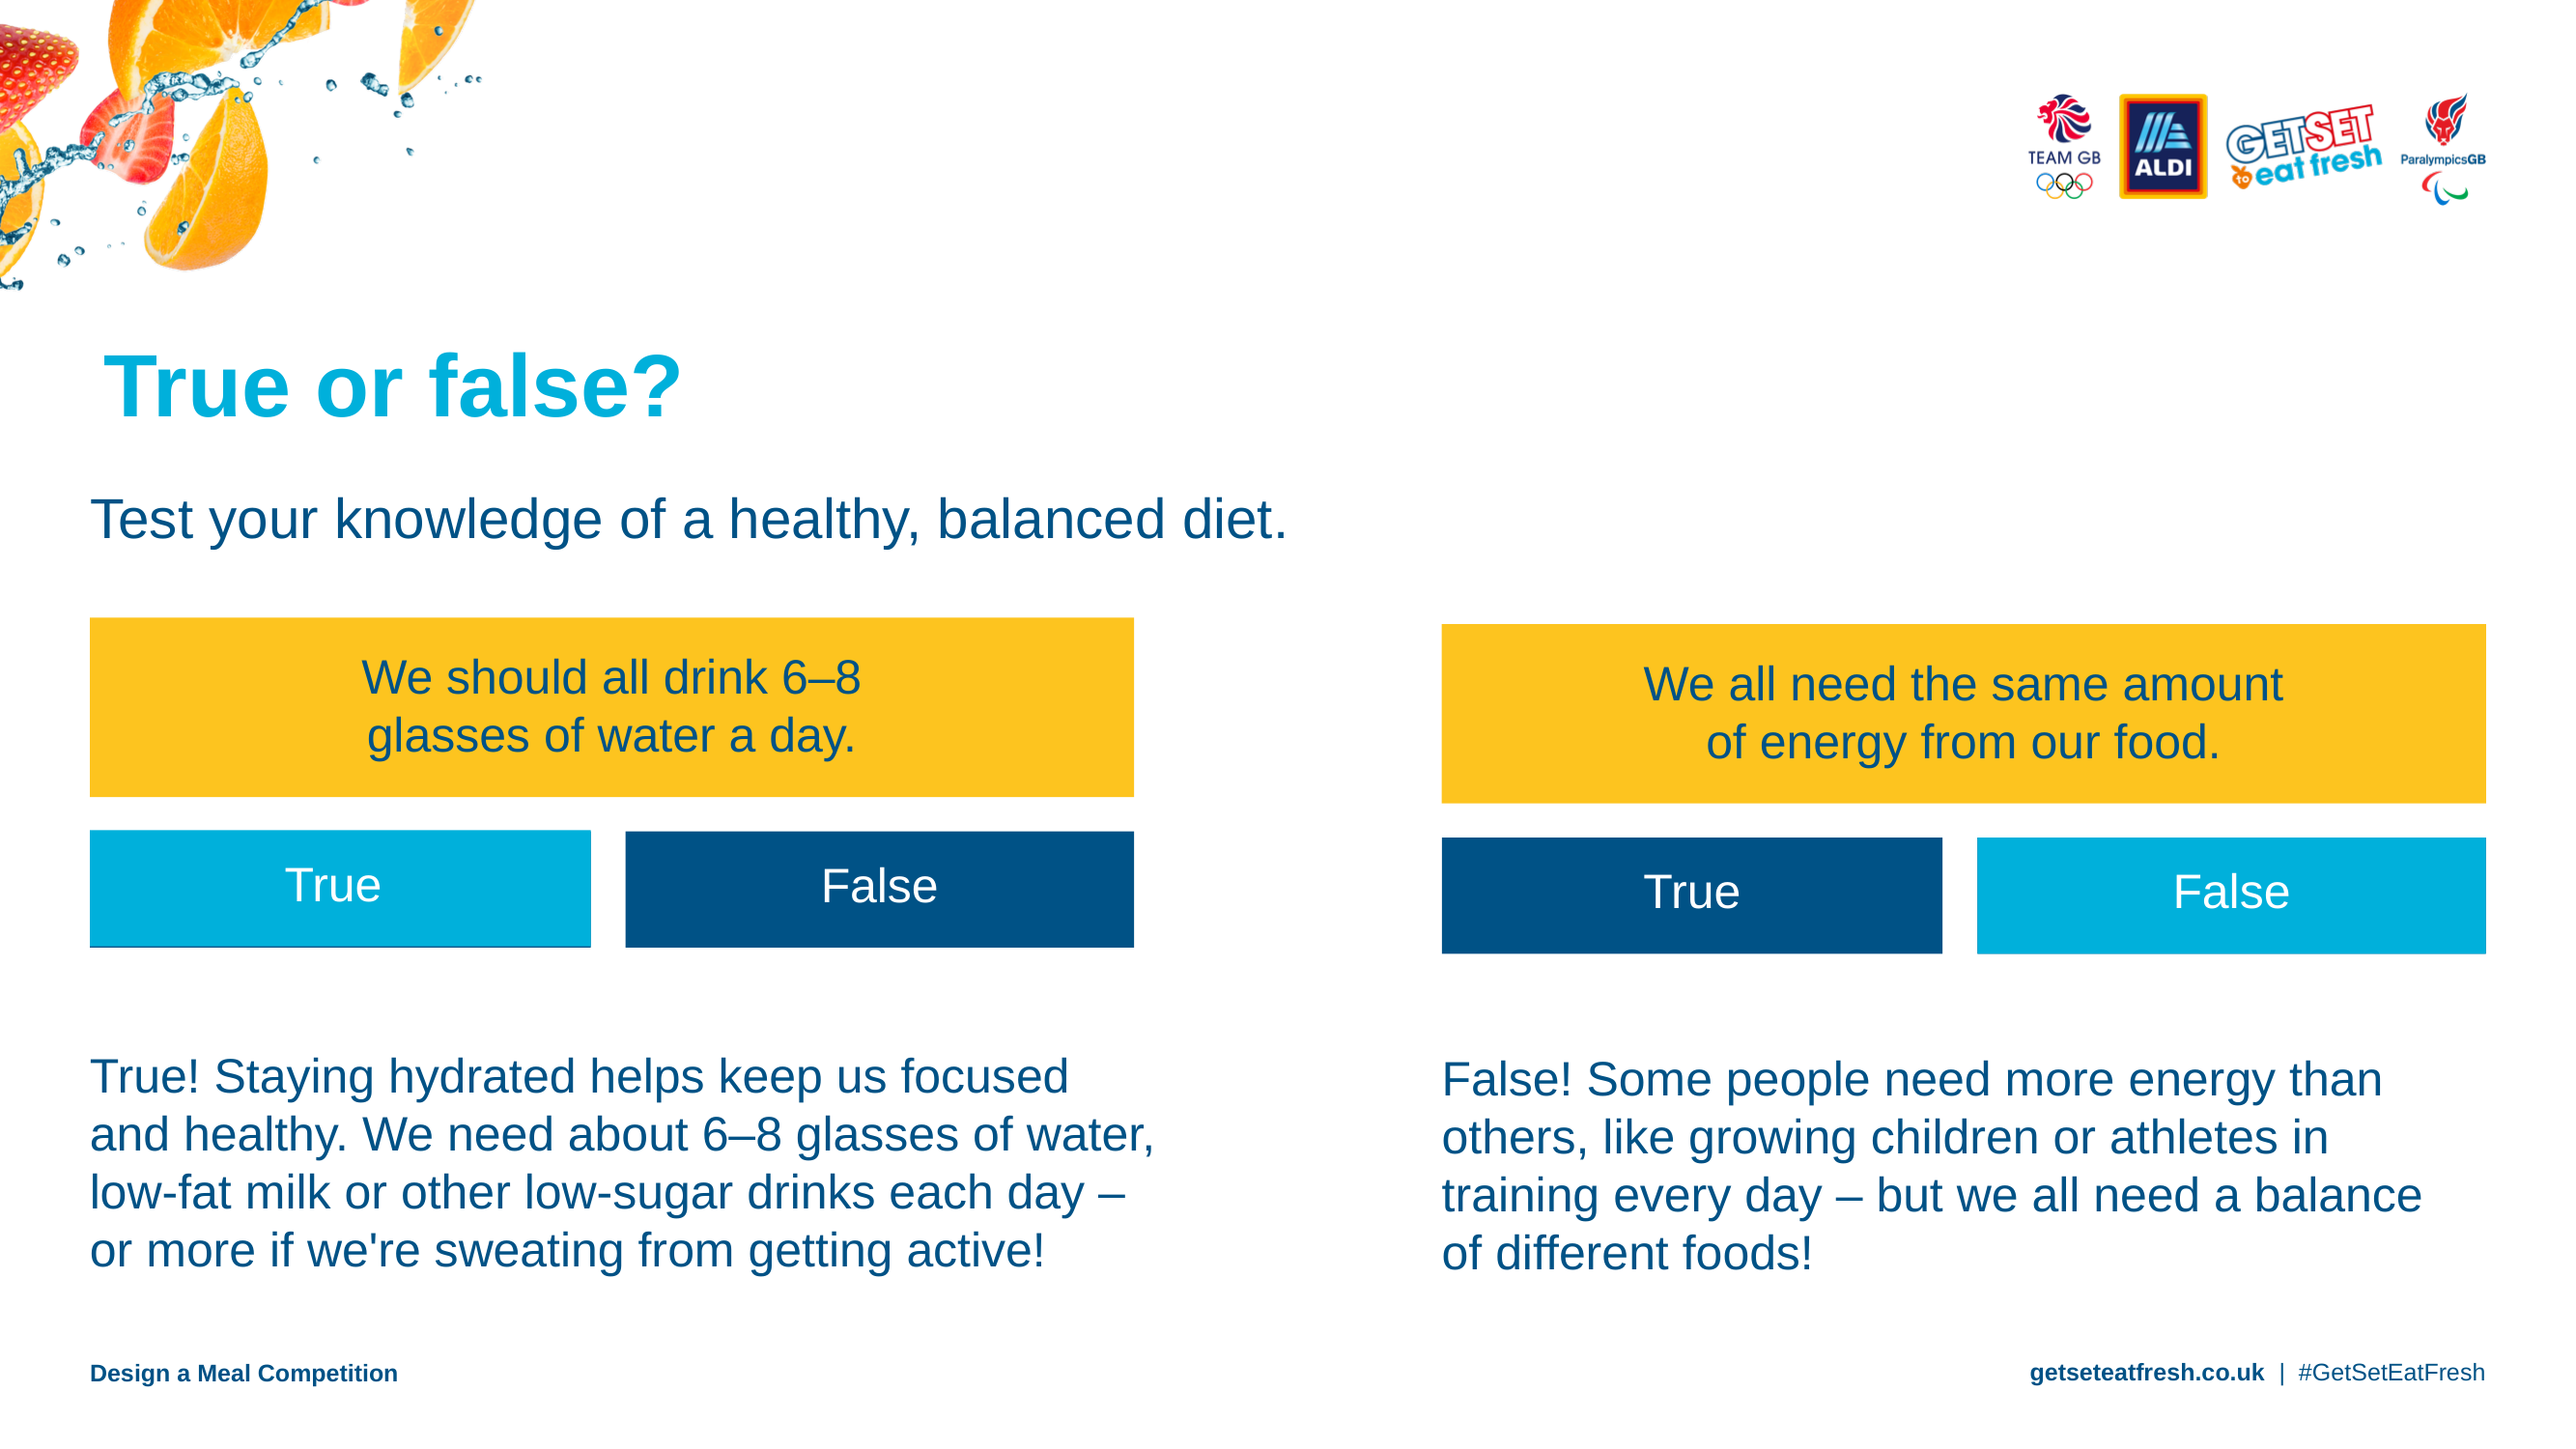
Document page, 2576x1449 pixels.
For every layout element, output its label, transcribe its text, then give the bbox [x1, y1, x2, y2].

text_box We should all drink 6–8 glasses of water a day. [90, 618, 1135, 798]
text_box True [1441, 838, 1943, 954]
list Test your knowledge of a healthy, balanced diet. [90, 468, 2277, 618]
picture [0, 0, 2576, 1449]
text_box False! Some people need more energy than others, like growing children or athletes in training every day – but we all need a balance of different foods! [1441, 1033, 2446, 1150]
text_box False [625, 831, 1135, 948]
text_box We all need the same amount of energy from our food. [1441, 624, 2486, 804]
title True or false? [90, 332, 2486, 431]
text_box True! Staying hydrated helps keep us focused and healthy. We need about 6–8 glasses of water, low-fat milk or other low-sugar drinks each day – or more if we're sweating from getting active! [90, 1030, 1183, 1400]
text_box False [1977, 838, 2486, 954]
text_box True [90, 830, 591, 947]
